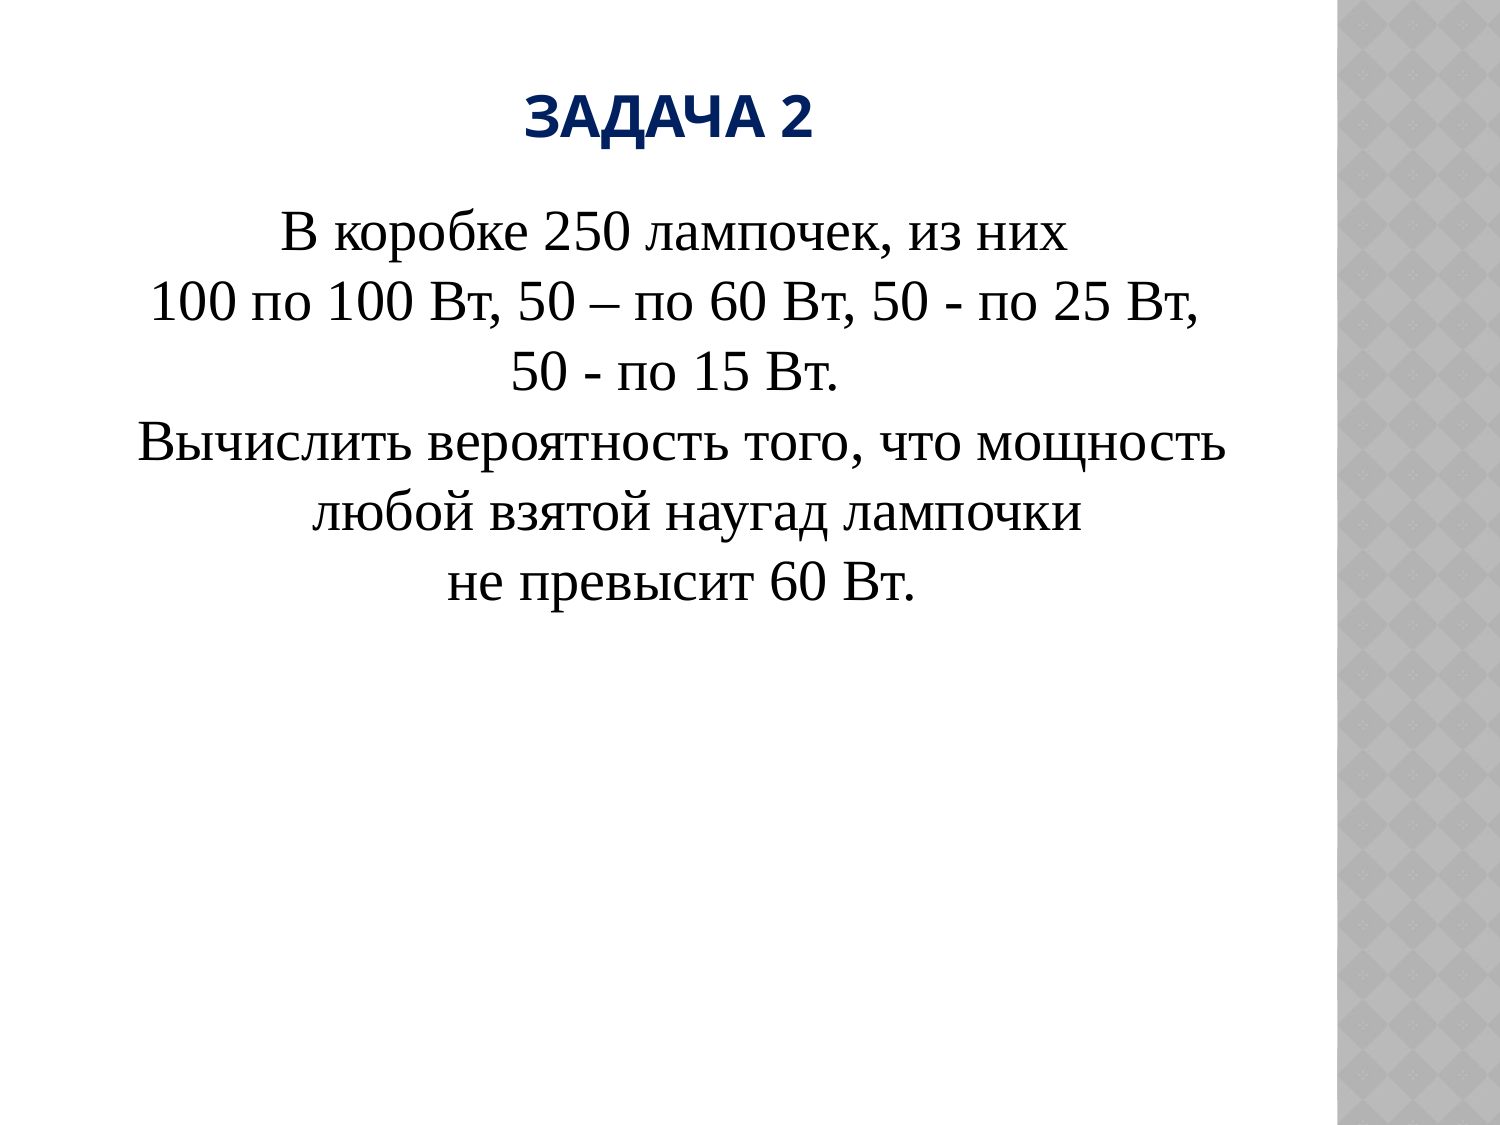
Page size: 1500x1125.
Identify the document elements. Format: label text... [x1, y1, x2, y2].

title Задача 2 [75, 52, 1263, 149]
list В коробке 250 лампочек, из них 100 по 100 Вт, 50 – по 60 Вт, 50 - по 25 Вт, 50 - по 15 Вт. Вычислить вероятность того, что мощность любой взятой наугад лампочки не превысит 60 Вт. [88, 184, 1277, 980]
